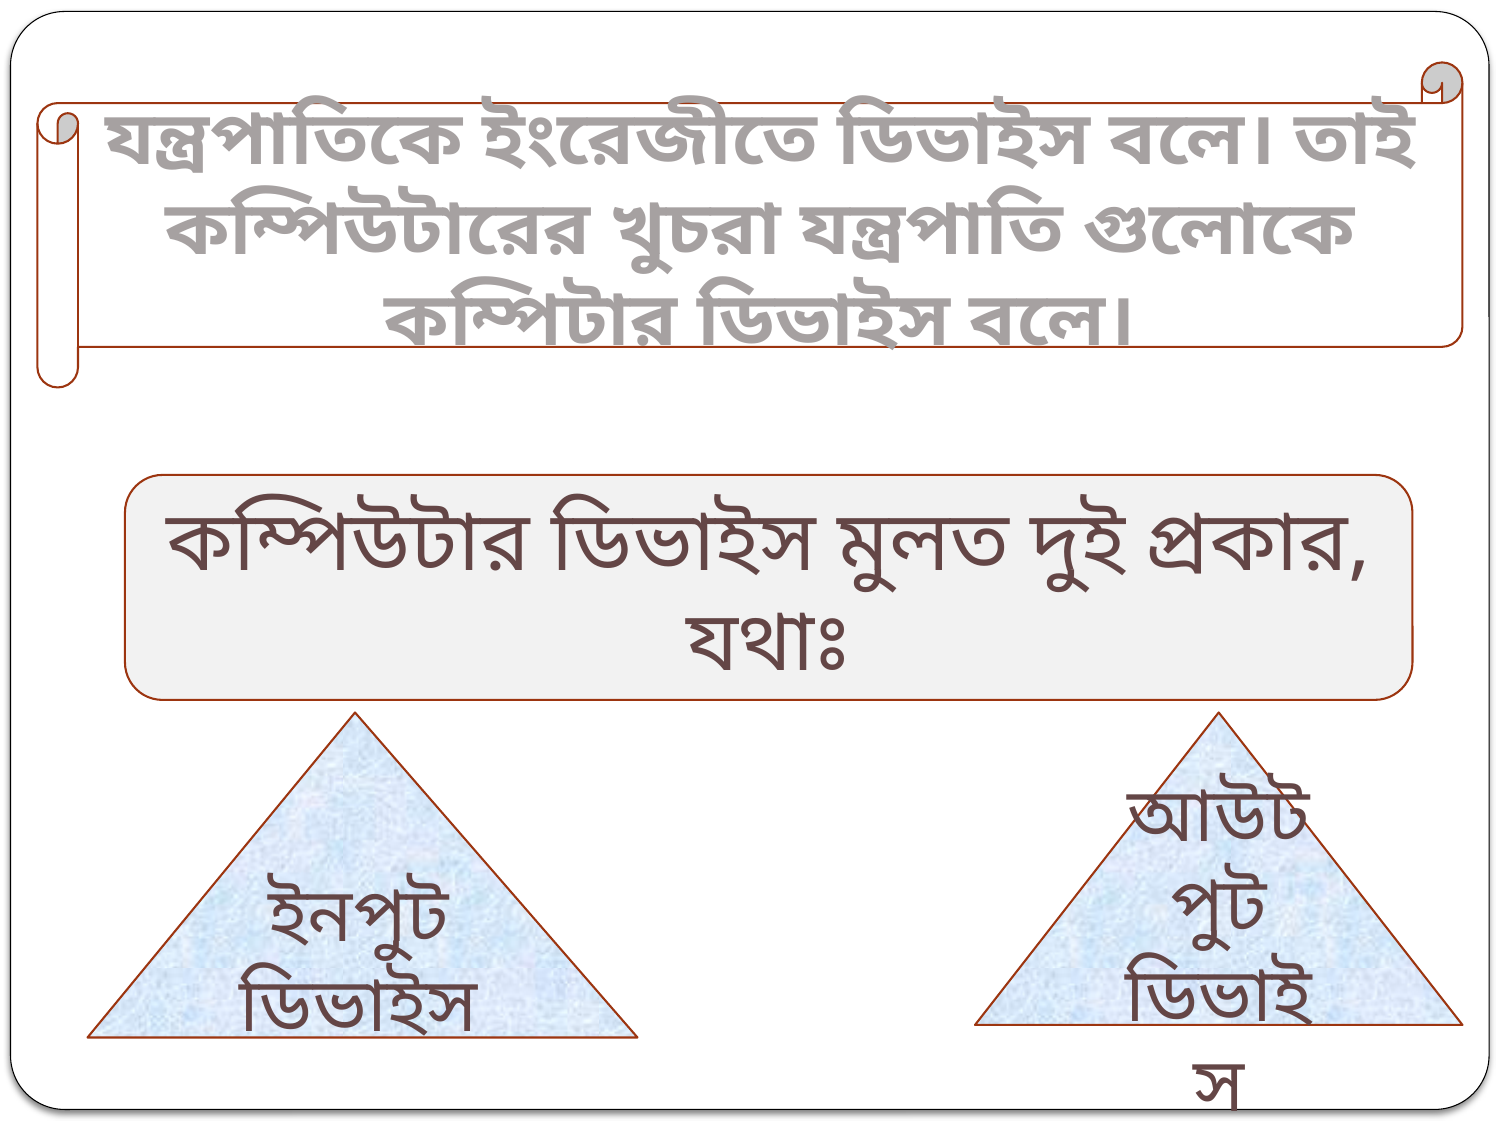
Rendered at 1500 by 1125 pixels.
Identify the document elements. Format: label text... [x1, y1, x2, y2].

text_box কম্পিউটার ডিভাইস মুলত দুই প্রকার, যথাঃ [123, 473, 1414, 701]
text_box আউটপুট ডিভাইস [974, 711, 1464, 1026]
text_box যন্ত্রপাতিকে ইংরেজীতে ডিভাইস বলে। তাই কম্পিউটারের খুচরা যন্ত্রপাতি গুলোকে কম্পিটার ডিভাইস বলে। [36, 61, 1464, 389]
text_box ইনপুট ডিভাইস [86, 711, 639, 1039]
